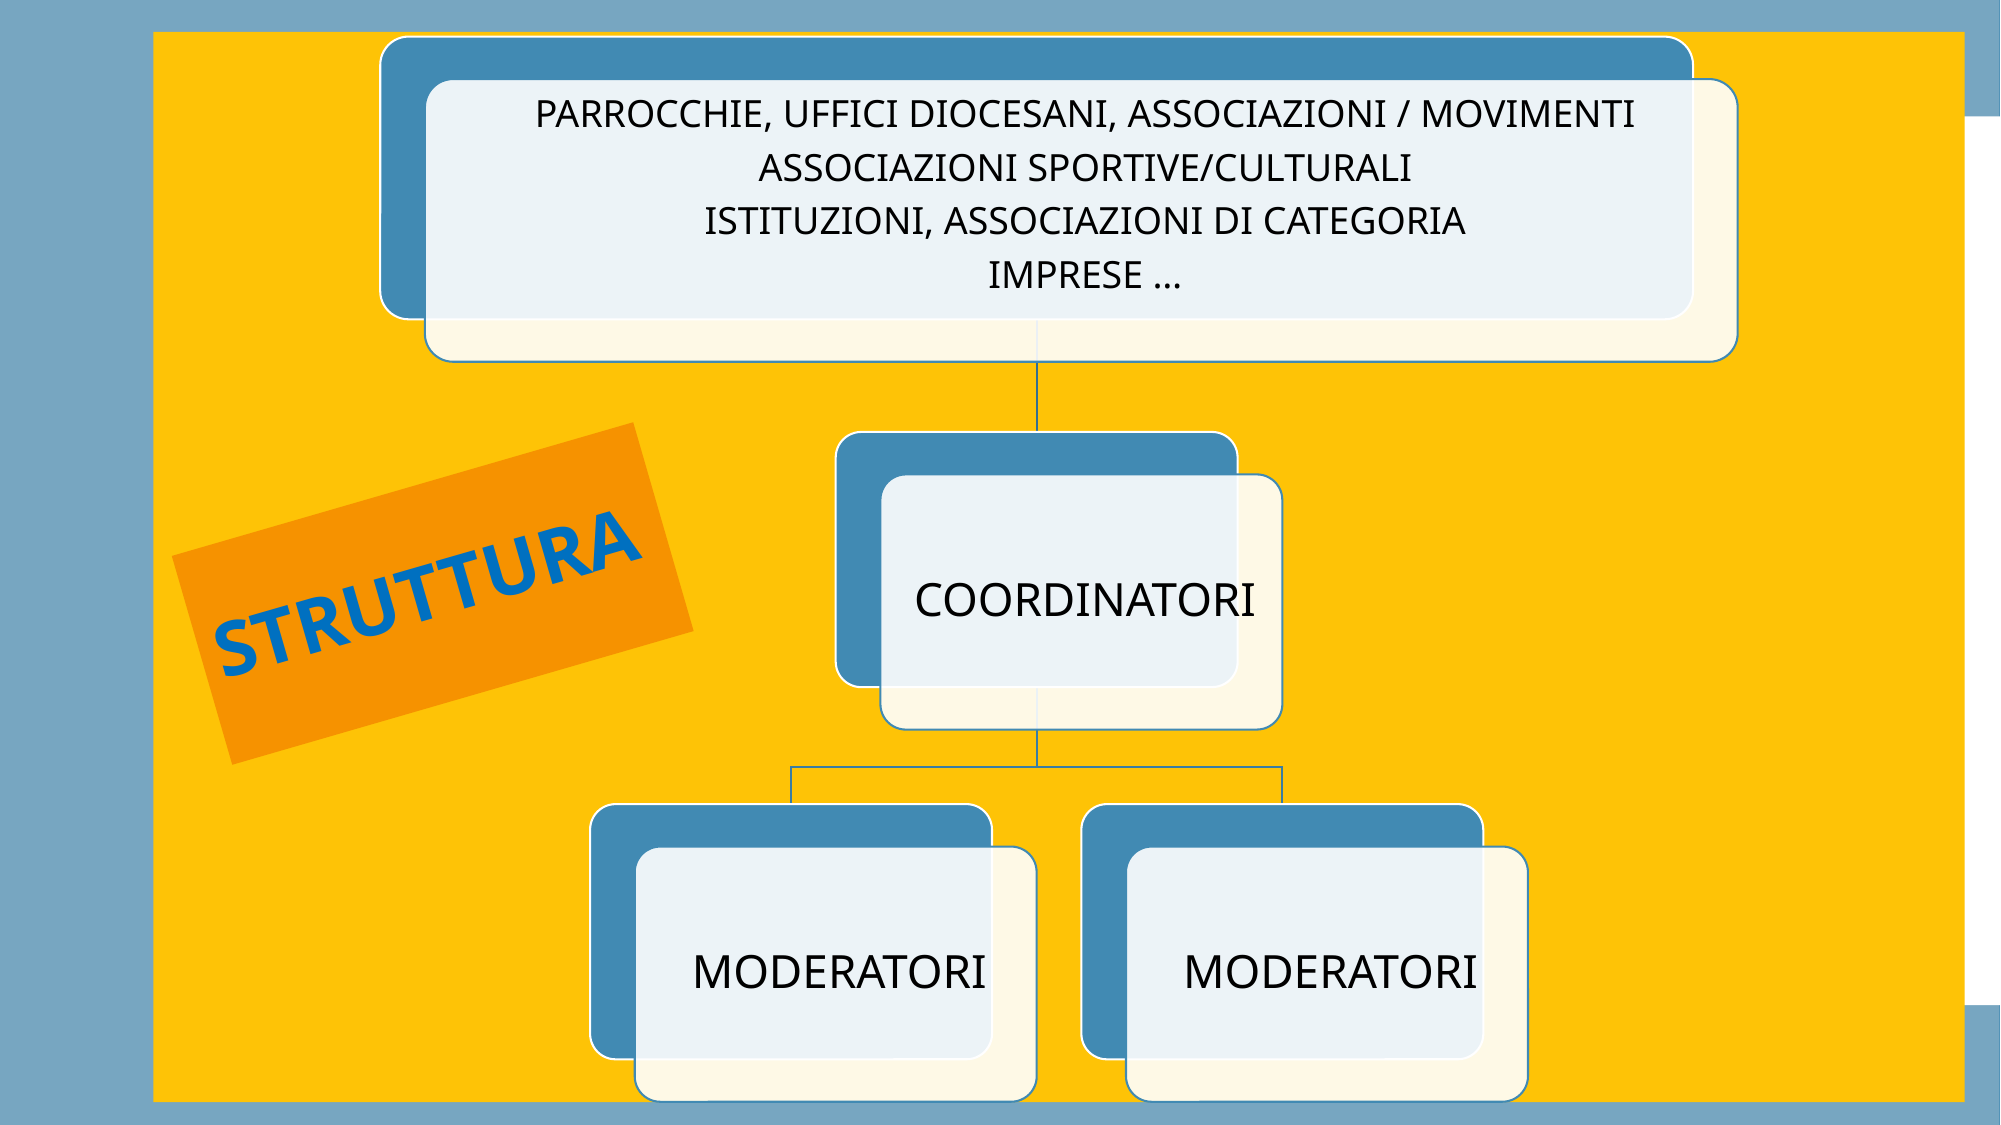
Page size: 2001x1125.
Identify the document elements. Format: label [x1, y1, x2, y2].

list [153, 31, 1965, 1103]
